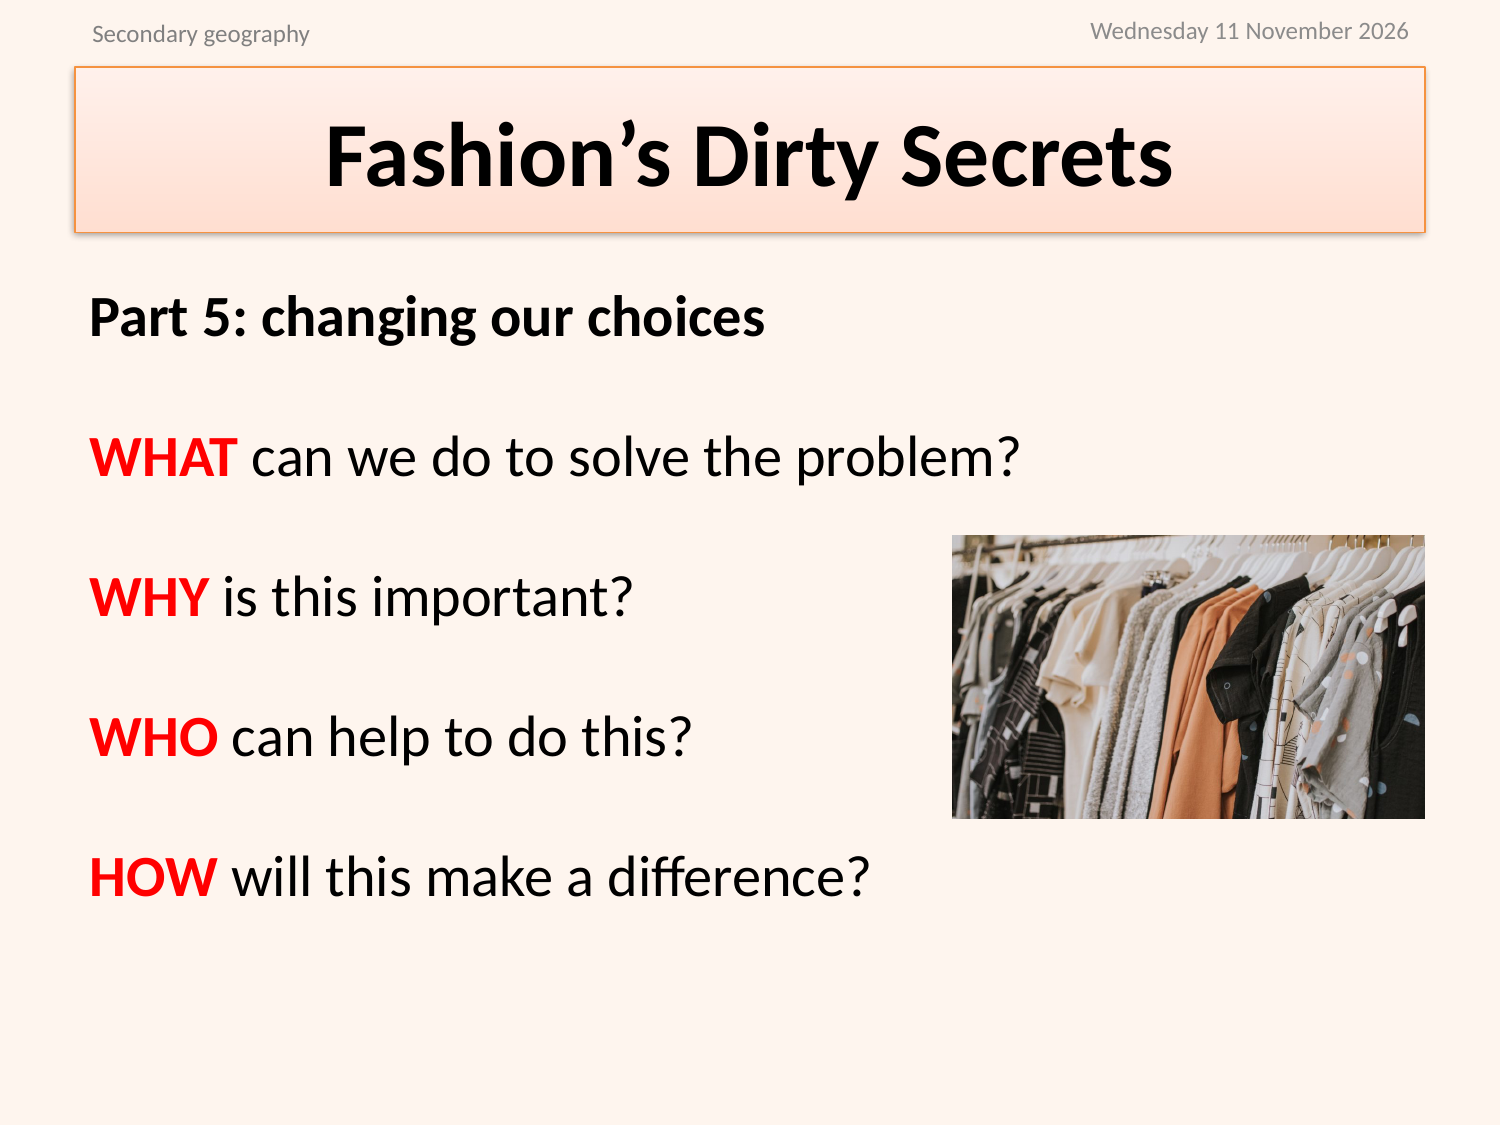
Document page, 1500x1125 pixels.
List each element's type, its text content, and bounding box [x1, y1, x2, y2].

picture [952, 534, 1426, 819]
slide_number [980, 0, 1425, 60]
title Fashion’s Dirty Secrets [74, 66, 1426, 233]
text_box Part 5: changing our choices WHAT can we do to solve the problem? WHY is this important? WHO can help to do this? HOW will this make a difference? [74, 271, 1425, 916]
text_box Secondary geography [77, 10, 326, 56]
